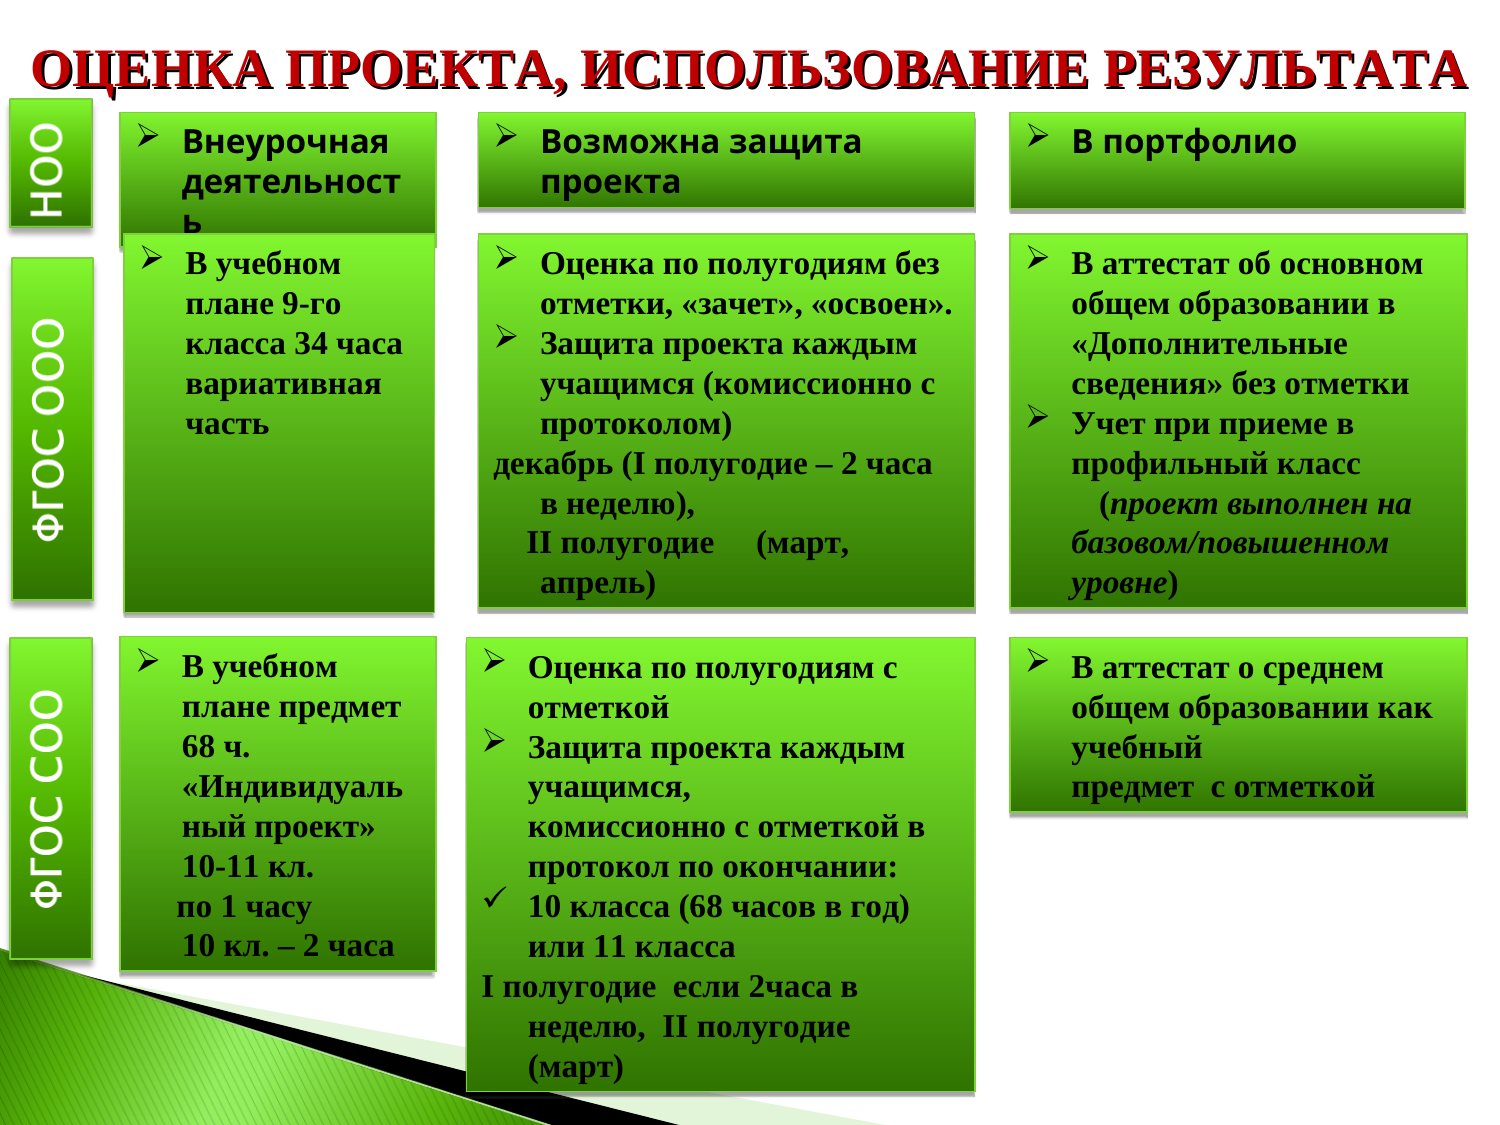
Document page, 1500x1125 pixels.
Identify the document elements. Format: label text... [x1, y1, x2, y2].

text_box Возможна защита проекта [478, 112, 975, 207]
picture [0, 93, 111, 616]
text_box Оценка по полугодиям без отметки, «зачет», «освоен». Защита проекта каждым учащимся (комиссионно с протоколом) декабрь (I полугодие – 2 часа в неделю), II полугодие (март, апрель) [478, 233, 975, 608]
text_box Внеурочная деятельность [120, 112, 437, 247]
text_box Оценка по полугодиям с отметкой Защита проекта каждым учащимся, комиссионно с отметкой в протокол по окончании: 10 класса (68 часов в год) или 11 класса I полугодие если 2часа в неделю, II полугодие (март) [466, 637, 976, 1092]
picture [0, 634, 559, 1125]
text_box В учебном плане 9-го класса 34 часа вариативная часть [123, 233, 435, 613]
text_box В аттестат об основном общем образовании в «Дополнительные сведения» без отметки Учет при приеме в профильный класс (проект выполнен на базовом/повышенном уровне) [1009, 233, 1467, 608]
text_box ОЦЕНКА ПРОЕКТА, ИСПОЛЬЗОВАНИЕ РЕЗУЛЬТАТА [0, 24, 1500, 105]
text_box В портфолио [1009, 112, 1465, 209]
text_box В аттестат о среднем общем образовании как учебный предмет с отметкой [1009, 637, 1467, 812]
text_box В учебном плане предмет 68 ч. «Индивидуальный проект» 10-11 кл. по 1 часу 10 кл. – 2 часа [120, 636, 437, 971]
